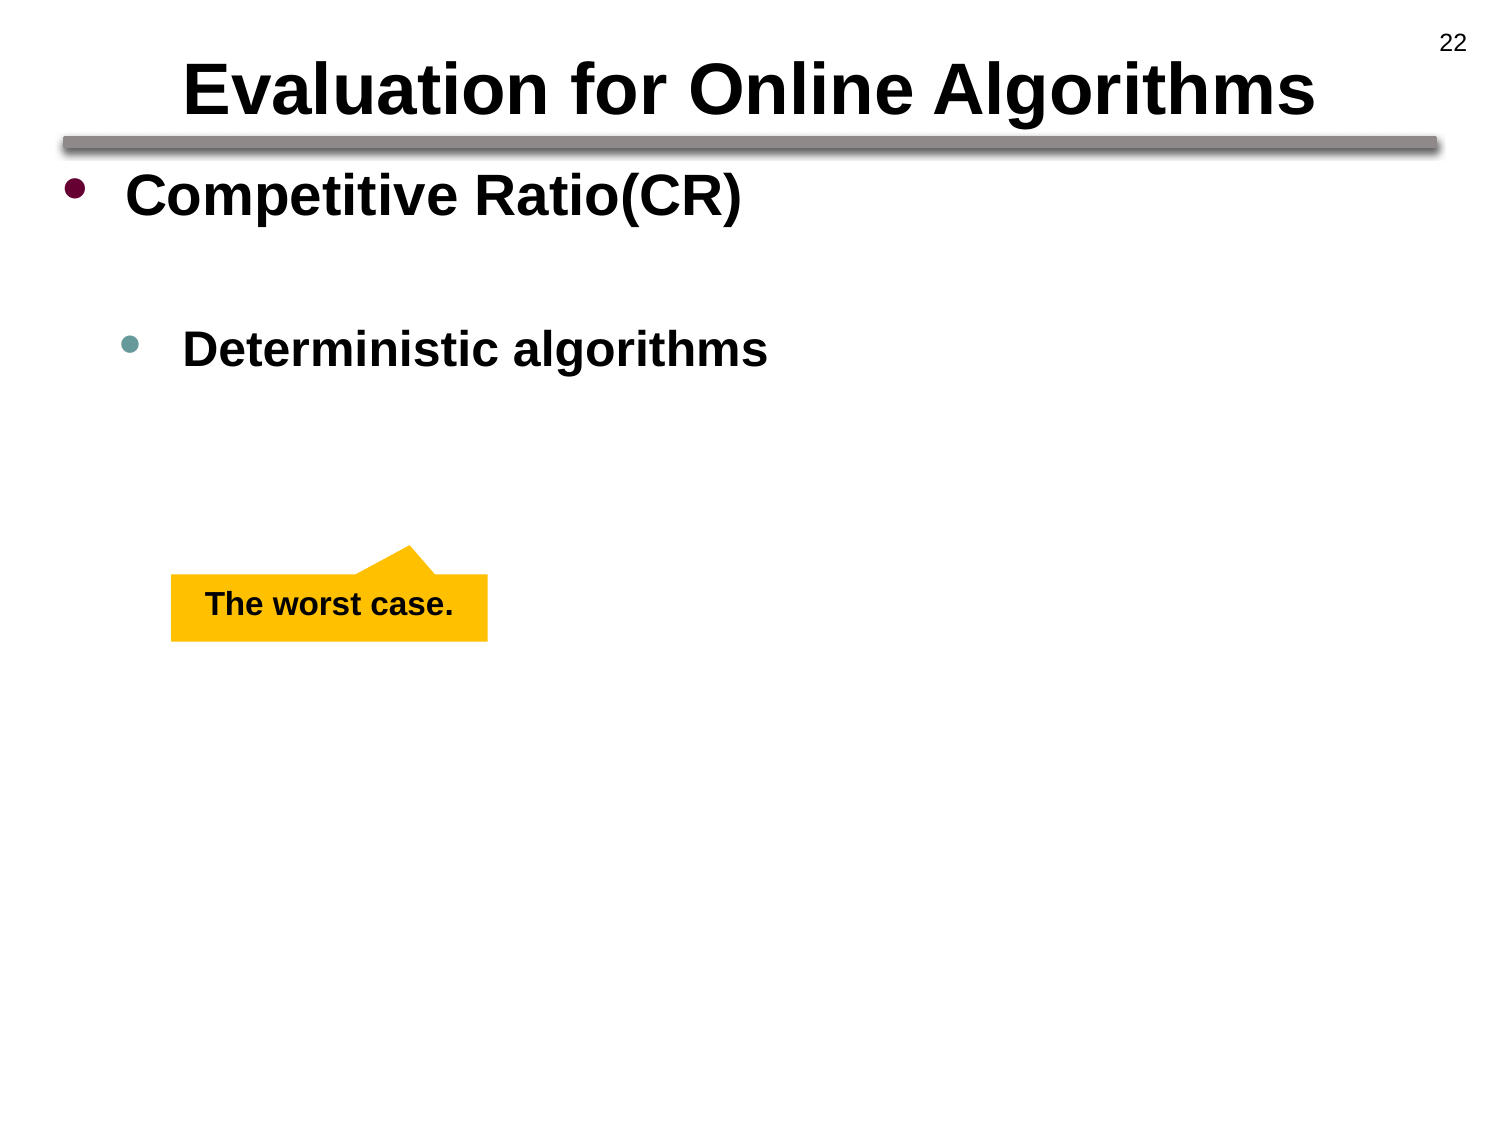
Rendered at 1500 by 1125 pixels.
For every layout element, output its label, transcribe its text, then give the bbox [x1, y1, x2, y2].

text_box The worst case. [171, 545, 488, 642]
title Evaluation for Online Algorithms [0, 20, 1500, 138]
slide_number 22 [1131, 18, 1483, 62]
